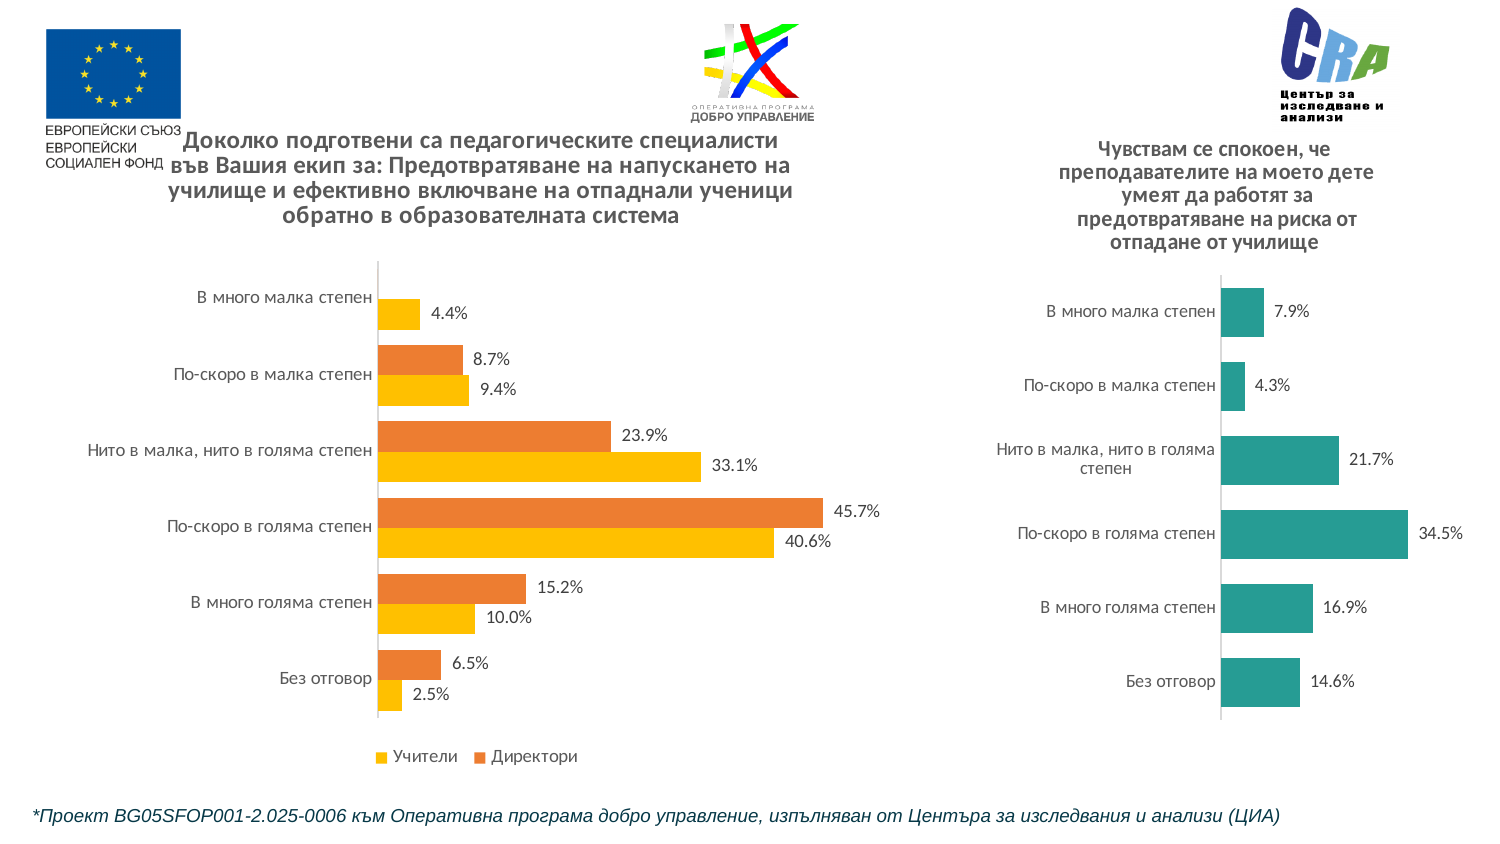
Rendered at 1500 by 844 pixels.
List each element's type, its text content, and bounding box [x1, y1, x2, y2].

picture [666, 6, 834, 134]
picture [46, 29, 181, 170]
picture [1272, 6, 1400, 132]
chart [70, 111, 883, 774]
text_box *Проект BG05SFOP001-2.025-0006 към Оперативна програма добро управление, изпълняван от Центъра за изследвания и анализи (ЦИА) [17, 796, 1435, 844]
chart [987, 111, 1465, 733]
